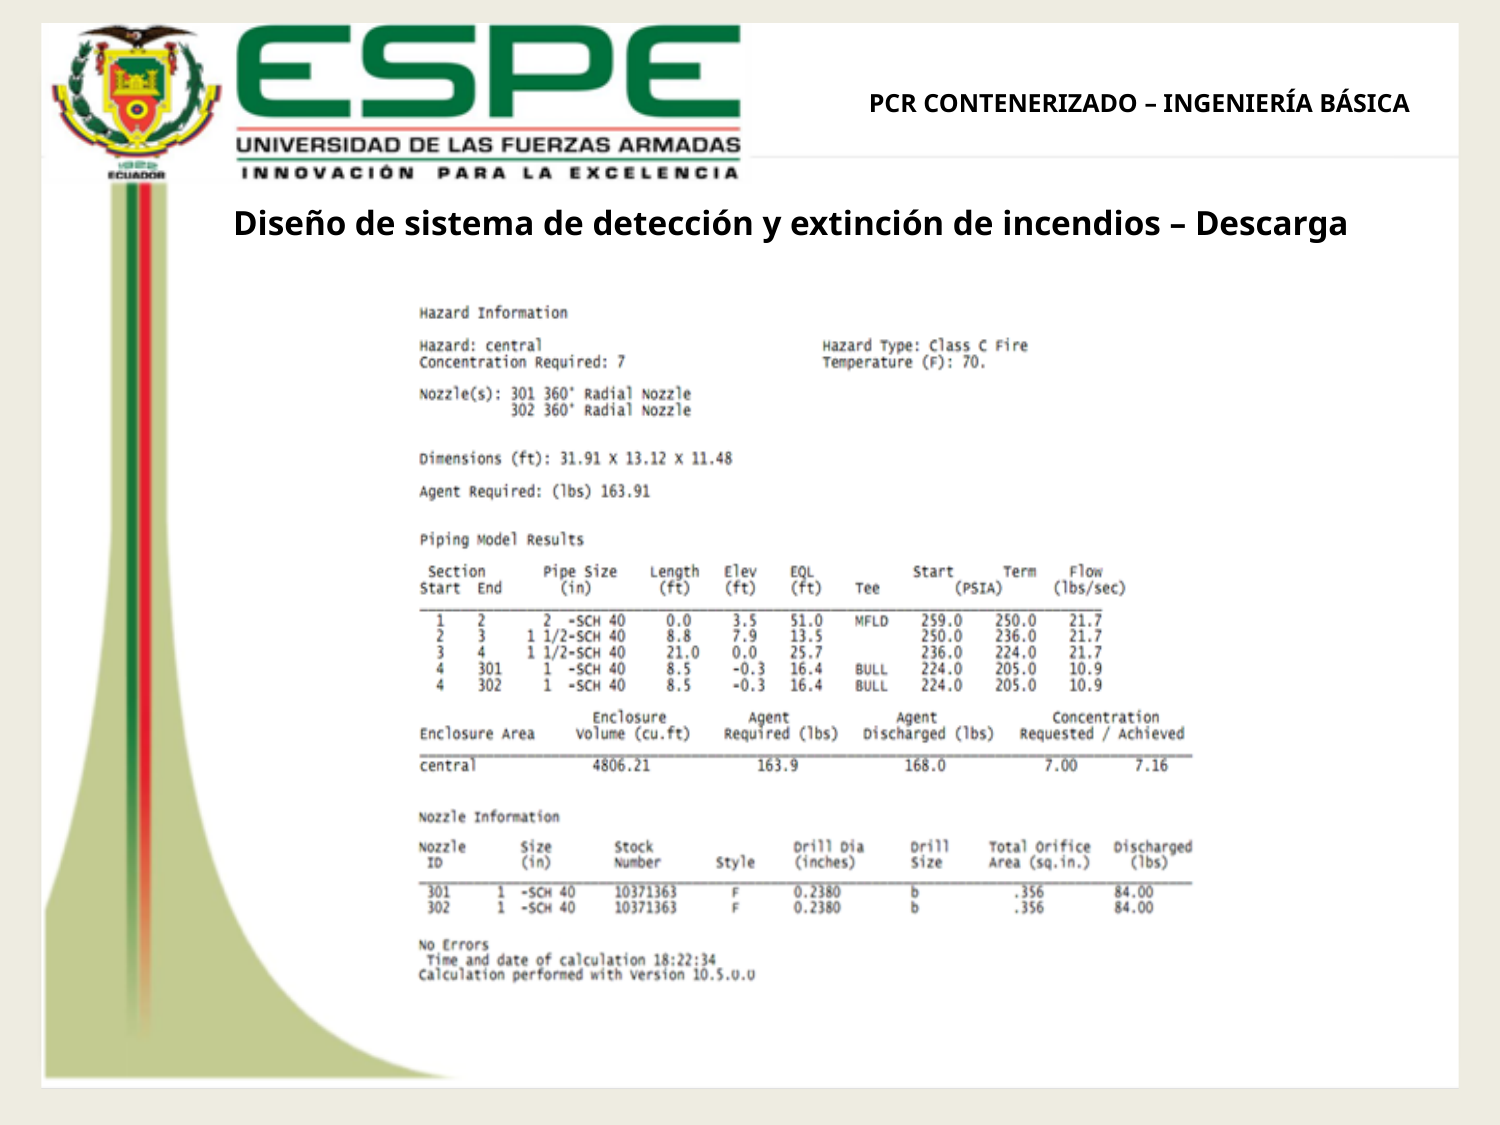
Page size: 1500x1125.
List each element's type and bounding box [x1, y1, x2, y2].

picture [41, 22, 1459, 1089]
